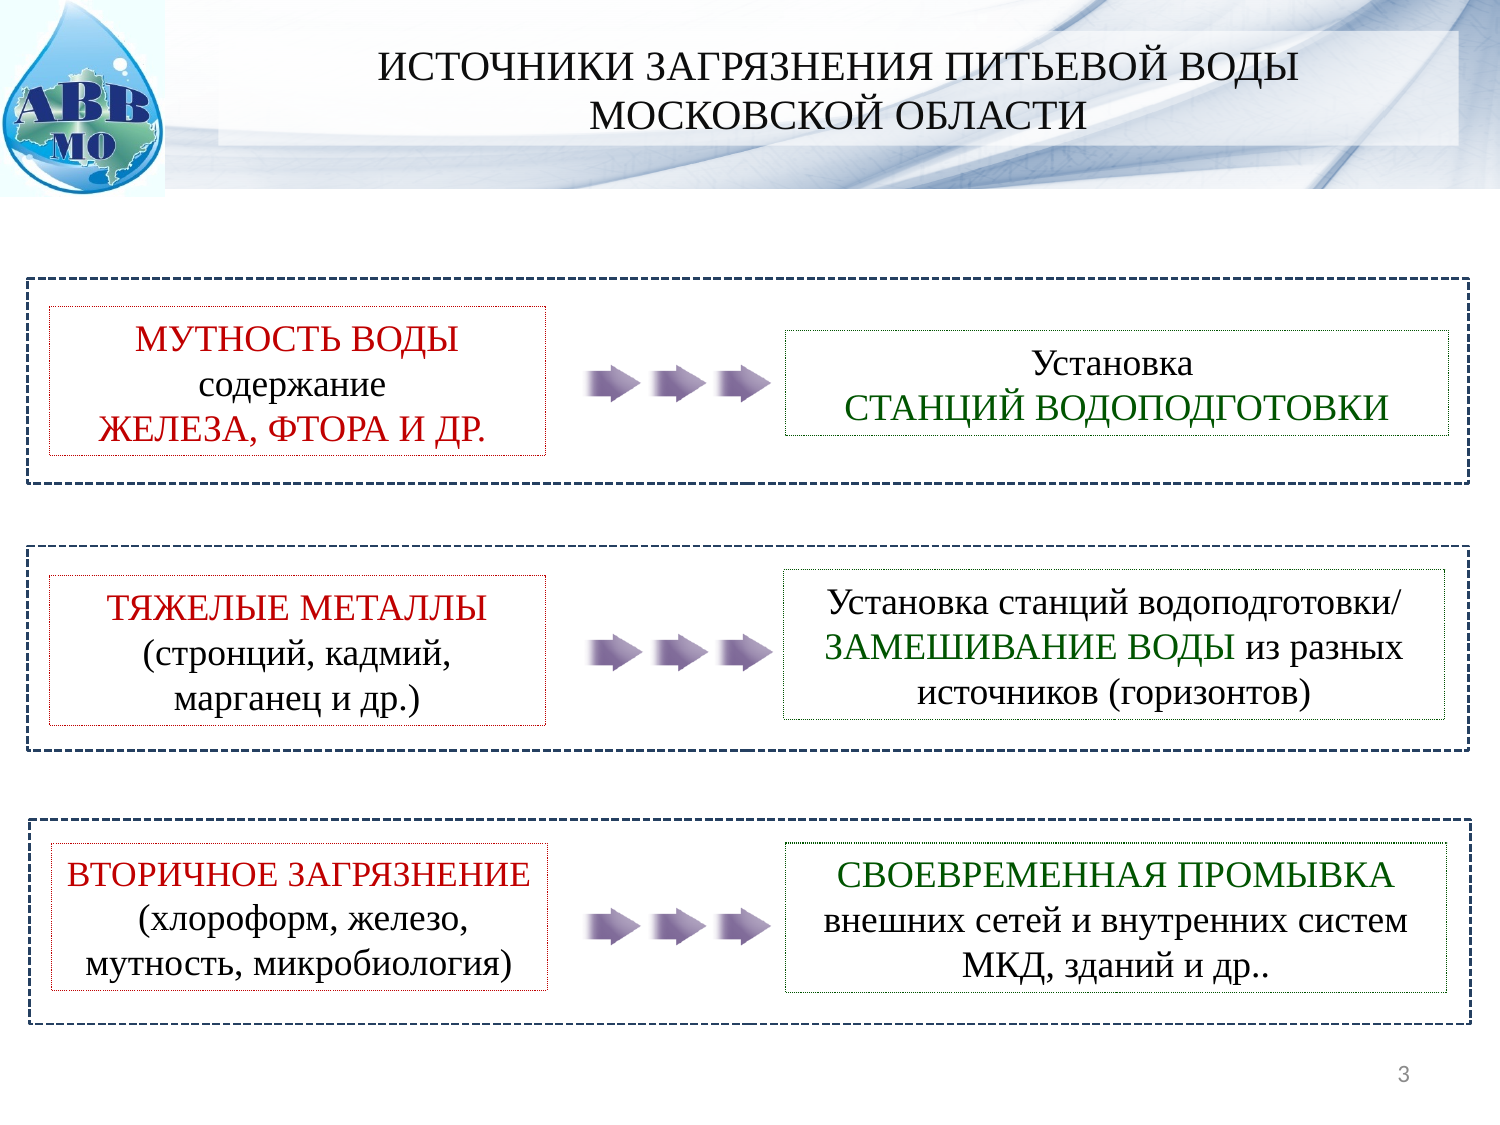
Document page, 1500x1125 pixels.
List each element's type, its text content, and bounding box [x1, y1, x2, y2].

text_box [27, 278, 1469, 484]
picture [0, 0, 1500, 197]
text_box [27, 545, 1469, 751]
slide_number 3 [1074, 1042, 1425, 1103]
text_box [29, 819, 1471, 1025]
